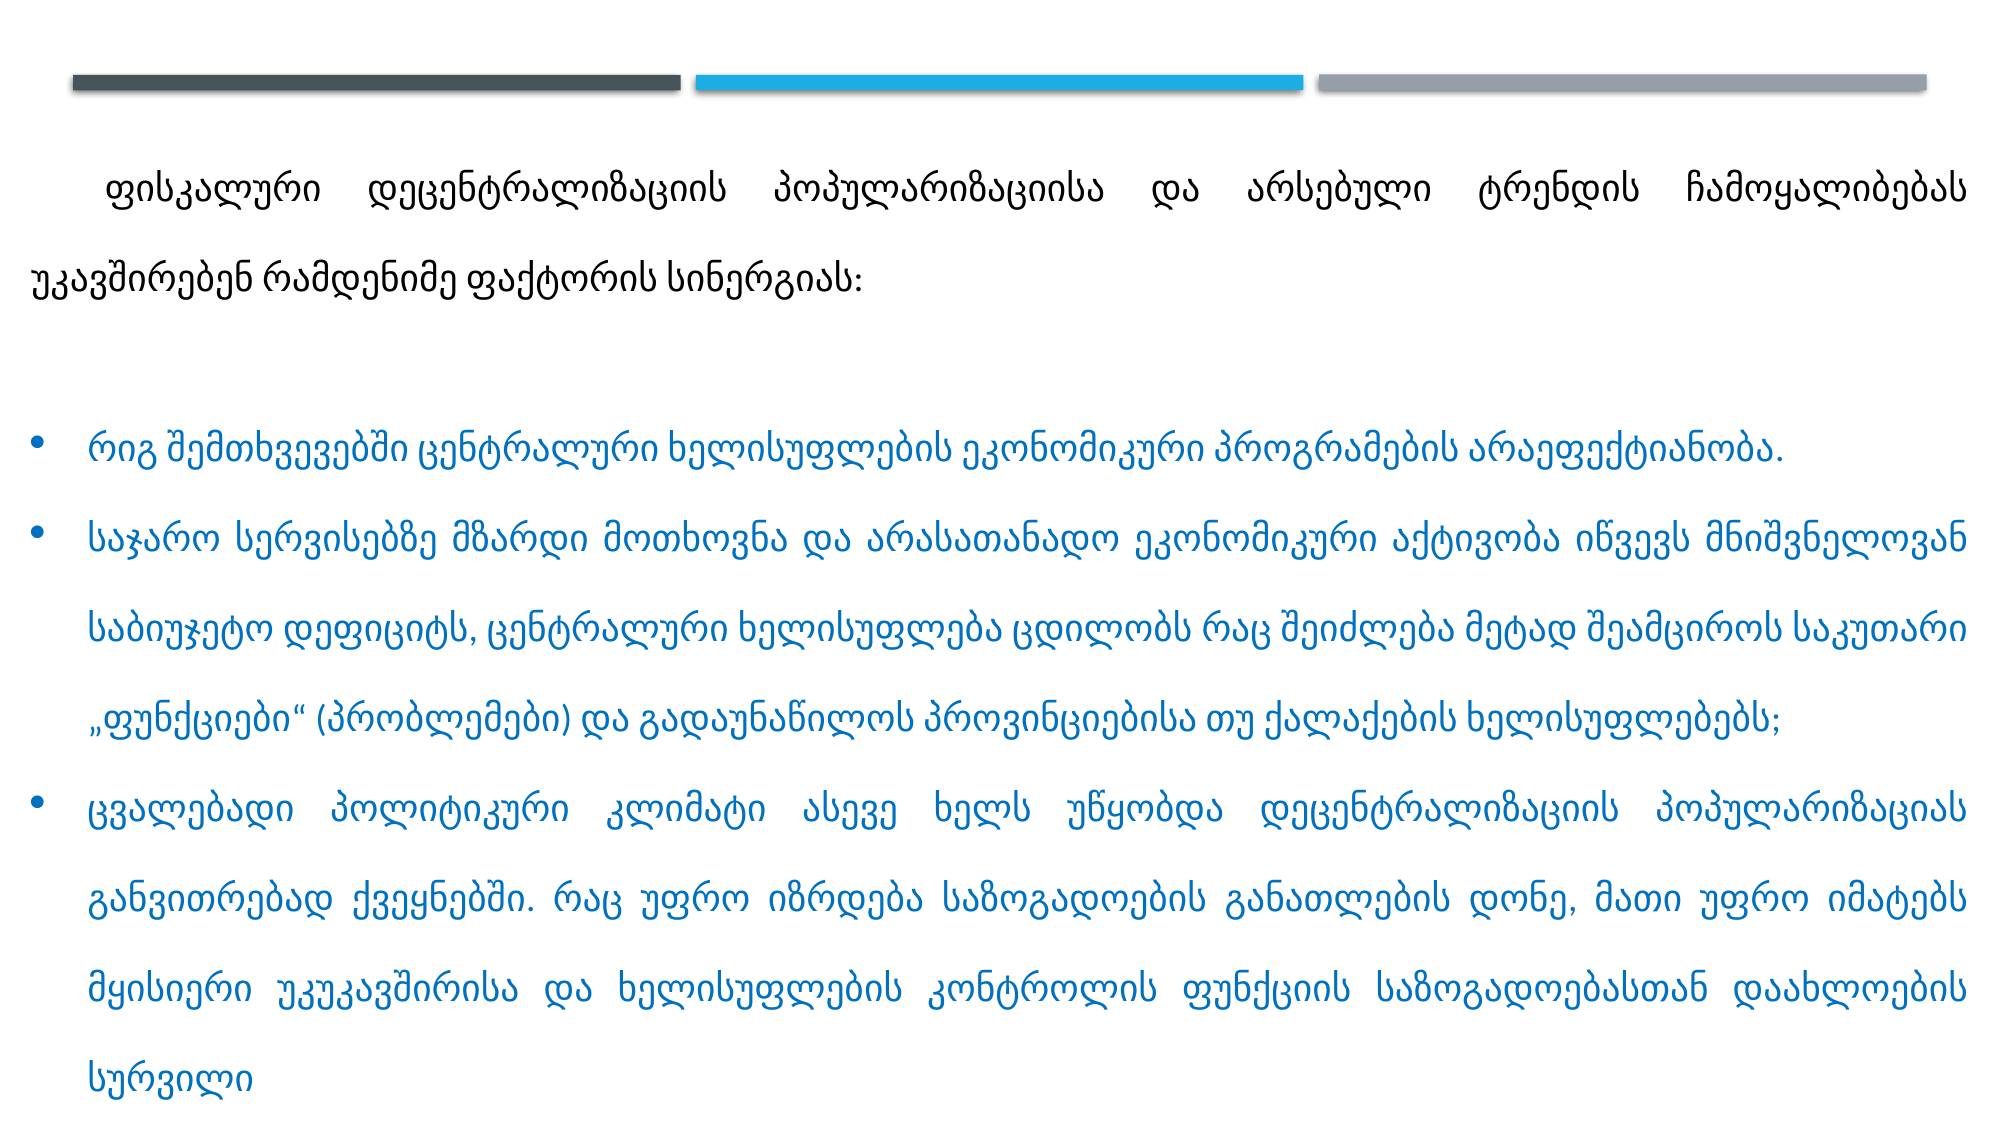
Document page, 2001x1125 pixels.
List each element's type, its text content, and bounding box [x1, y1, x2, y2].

text_box ფისკალური დეცენტრალიზაციის პოპულარიზაციისა და არსებული ტრენდის ჩამოყალიბებას უკავშირებენ რამდენიმე ფაქტორის სინერგიას: რიგ შემთხვევებში ცენტრალური ხელისუფლების ეკონომიკური პროგრამების არაეფექტიანობა. საჯარო სერვისებზე მზარდი მოთხოვნა და არასათანადო ეკონომიკური აქტივობა იწვევს მნიშვნელოვან საბიუჯეტო დეფიციტს, ცენტრალური ხელისუფლება ცდილობს რაც შეიძლება მეტად შეამციროს საკუთარი „ფუნქციები“ (პრობლემები) და გადაუნაწილოს პროვინციებისა თუ ქალაქების ხელისუფლებებს; ცვალებადი პოლიტიკური კლიმატი ასევე ხელს უწყობდა დეცენტრალიზაციის პოპულარიზაციას განვითრებად ქვეყნებში. რაც უფრო იზრდება საზოგადოების განათლების დონე, მათი უფრო იმატებს მყისიერი უკუკავშირისა და ხელისუფლების კონტროლის ფუნქციის საზოგადოებასთან დაახლოების სურვილი [16, 111, 1984, 1107]
